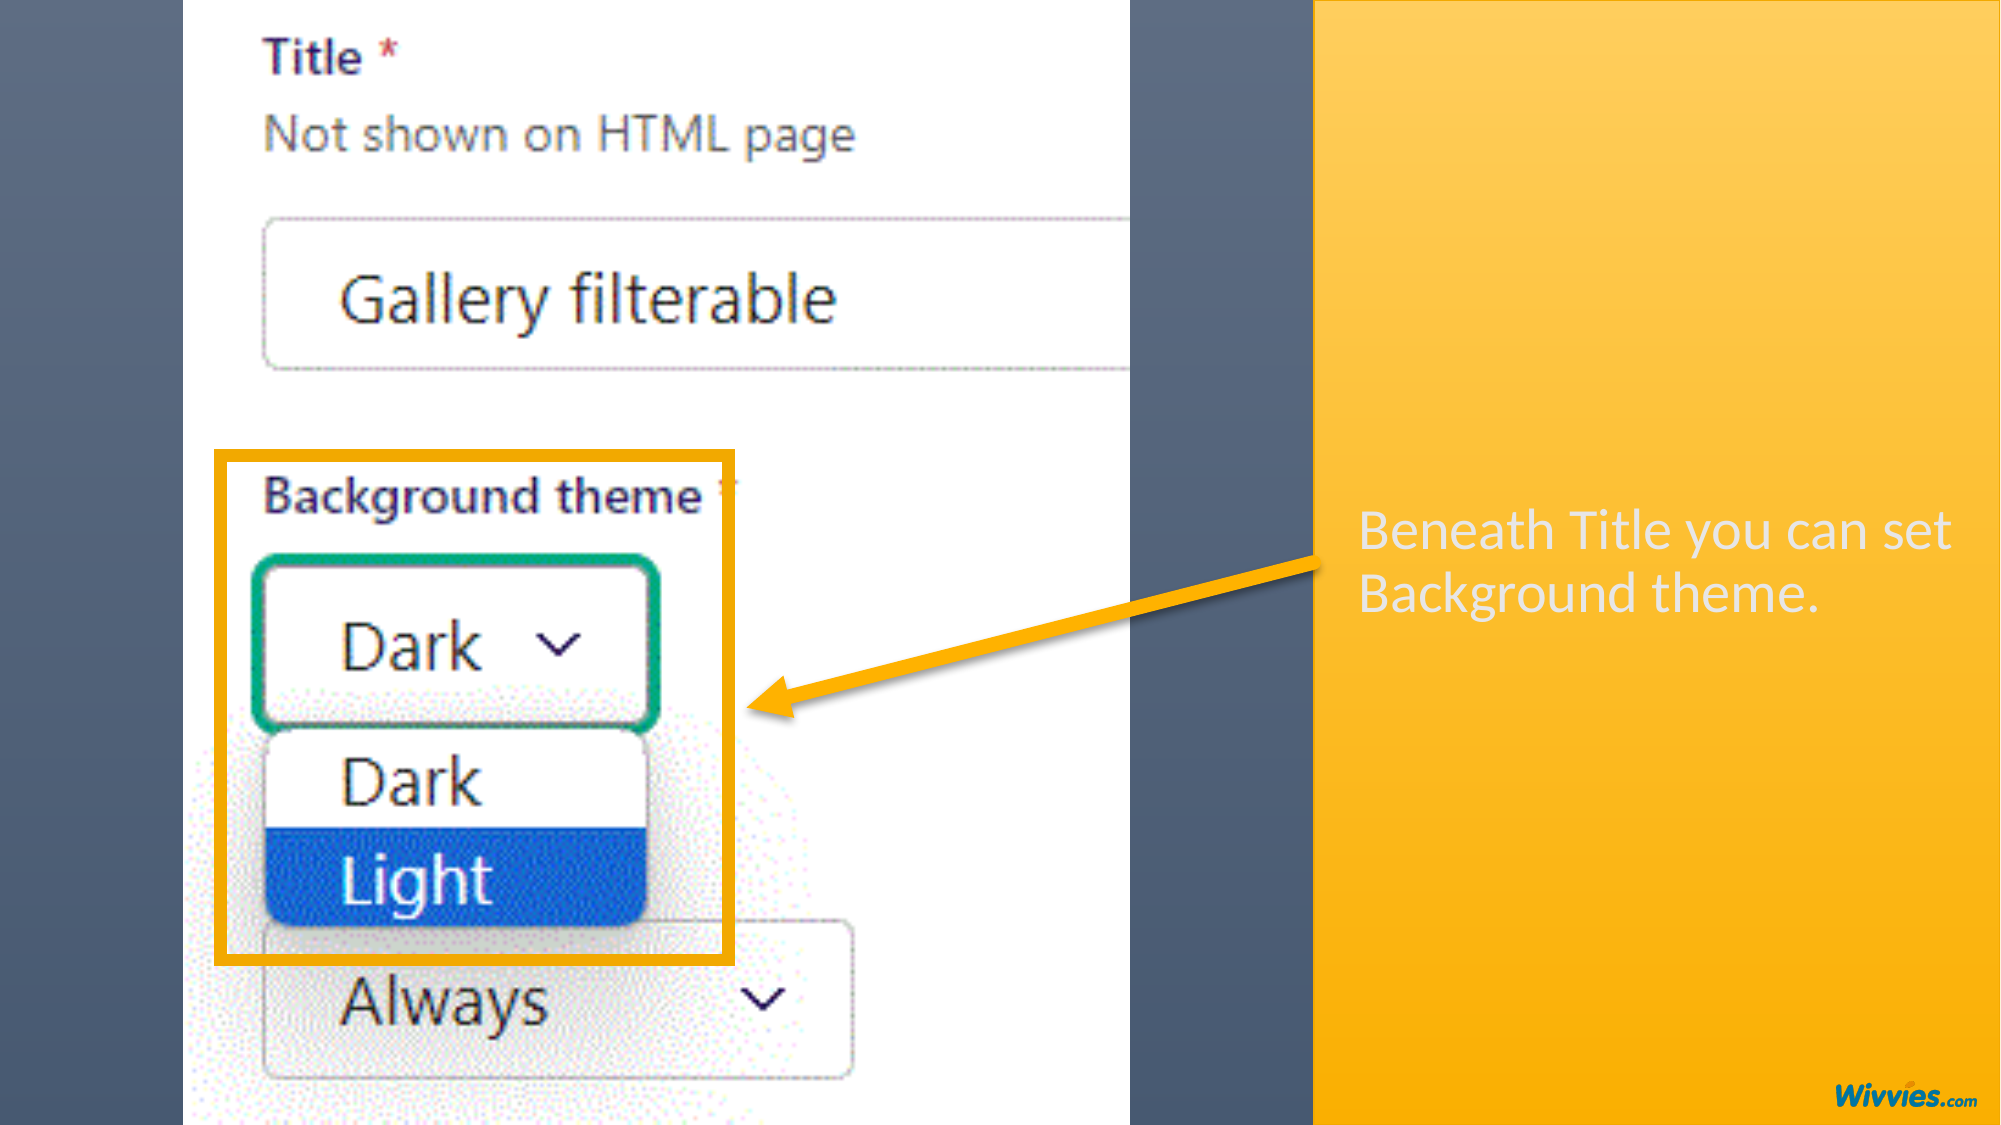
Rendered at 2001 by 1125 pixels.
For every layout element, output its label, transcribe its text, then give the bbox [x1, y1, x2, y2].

list Beneath Title you can set Background theme. [1314, 0, 2000, 1125]
picture [0, 0, 1314, 1125]
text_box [746, 562, 1314, 708]
